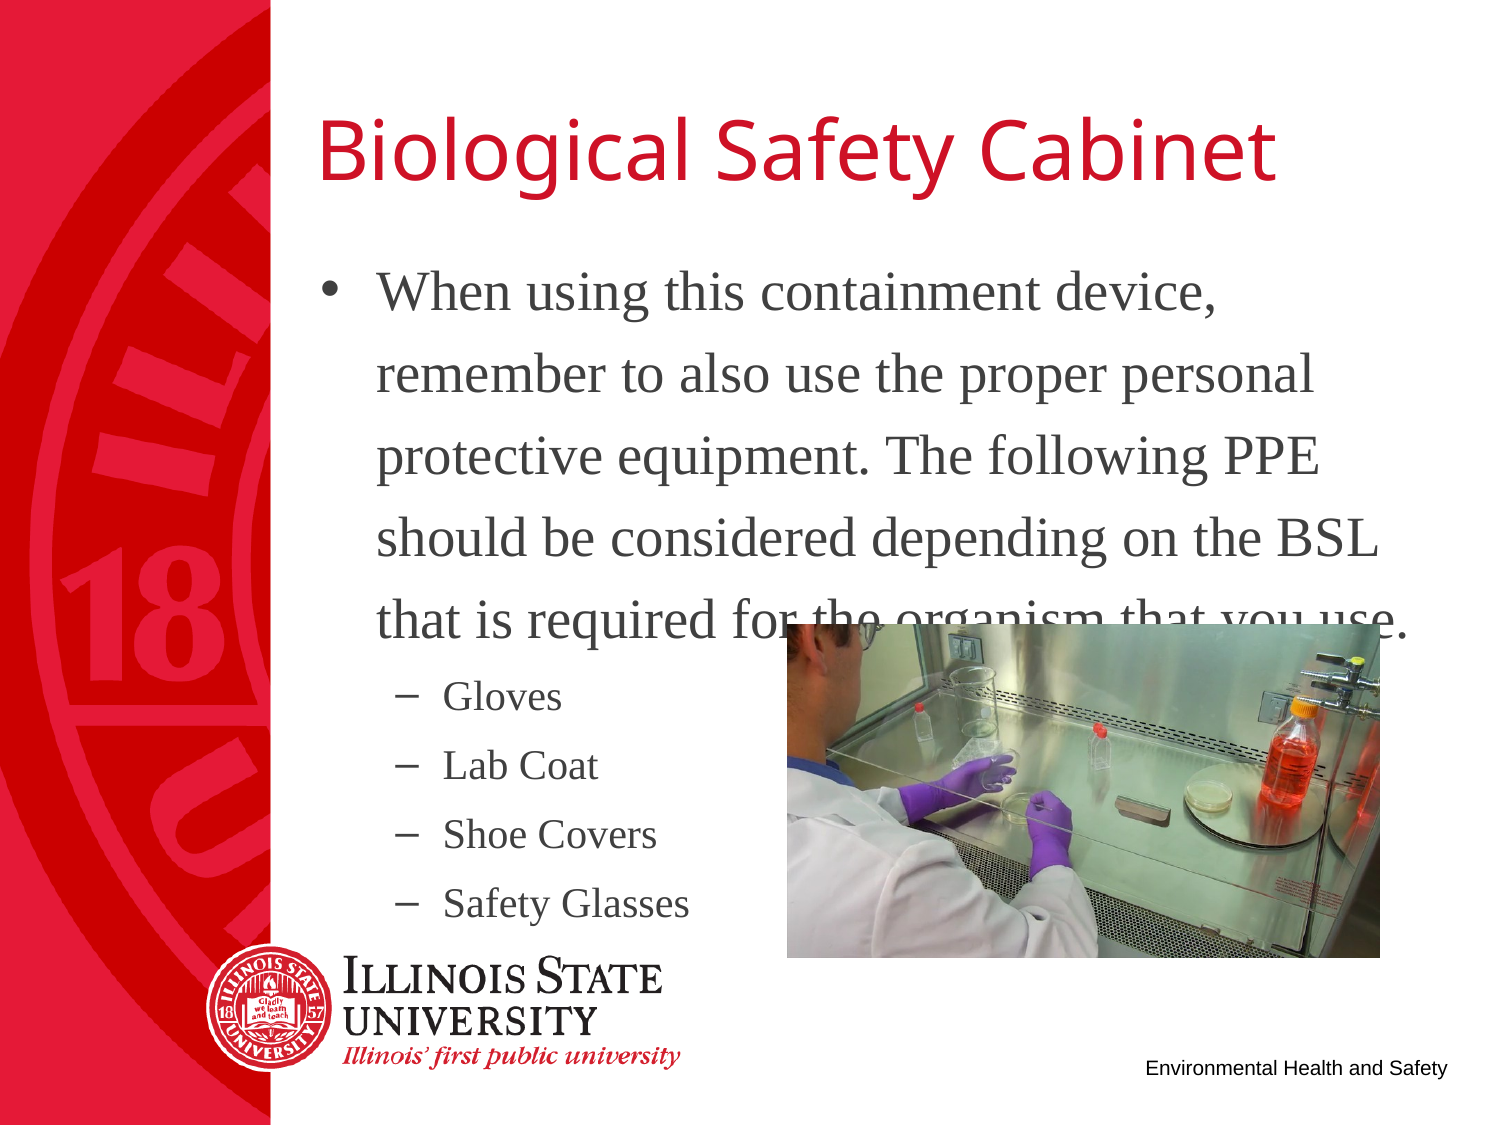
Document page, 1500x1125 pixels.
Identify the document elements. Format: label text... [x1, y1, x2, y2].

title Biological Safety Cabinet [300, 62, 1425, 233]
list When using this containment device, remember to also use the proper personal protective equipment. The following PPE should be considered depending on the BSL that is required for the organism that you use. Gloves Lab Coat Shoe Covers Safety Glasses [304, 232, 1430, 958]
picture [0, 0, 1500, 1125]
